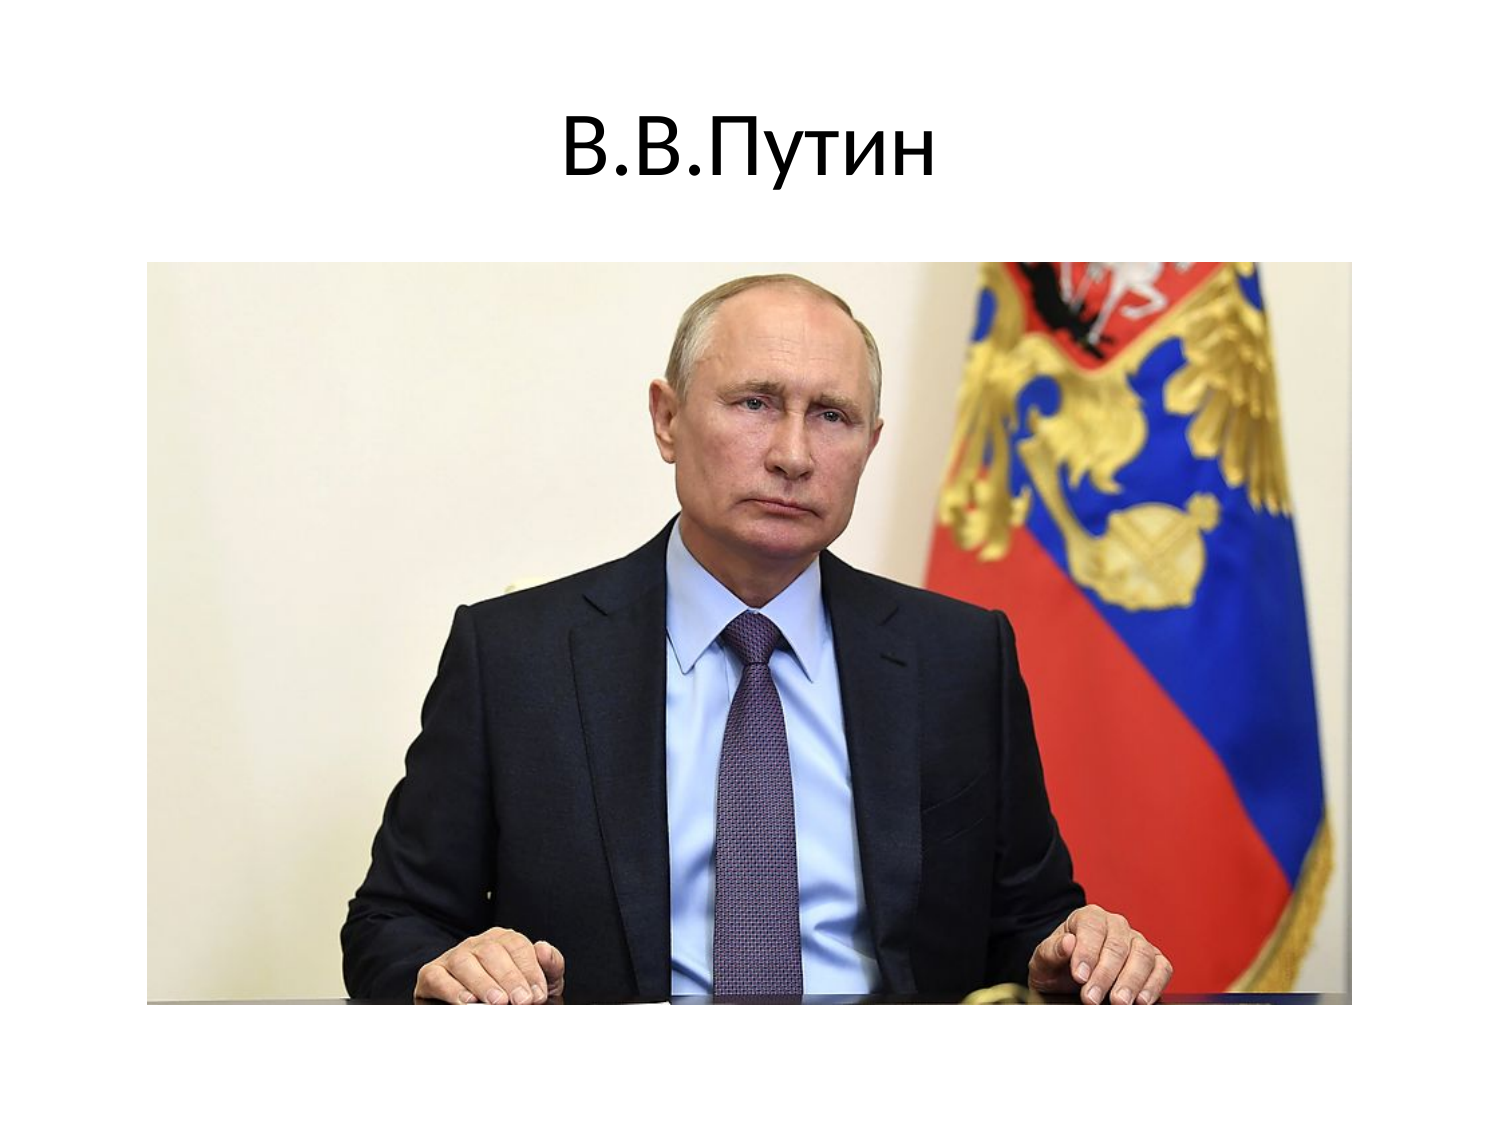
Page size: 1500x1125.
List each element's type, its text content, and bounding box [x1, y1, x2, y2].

title В.В.Путин [75, 45, 1425, 233]
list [147, 262, 1353, 1006]
